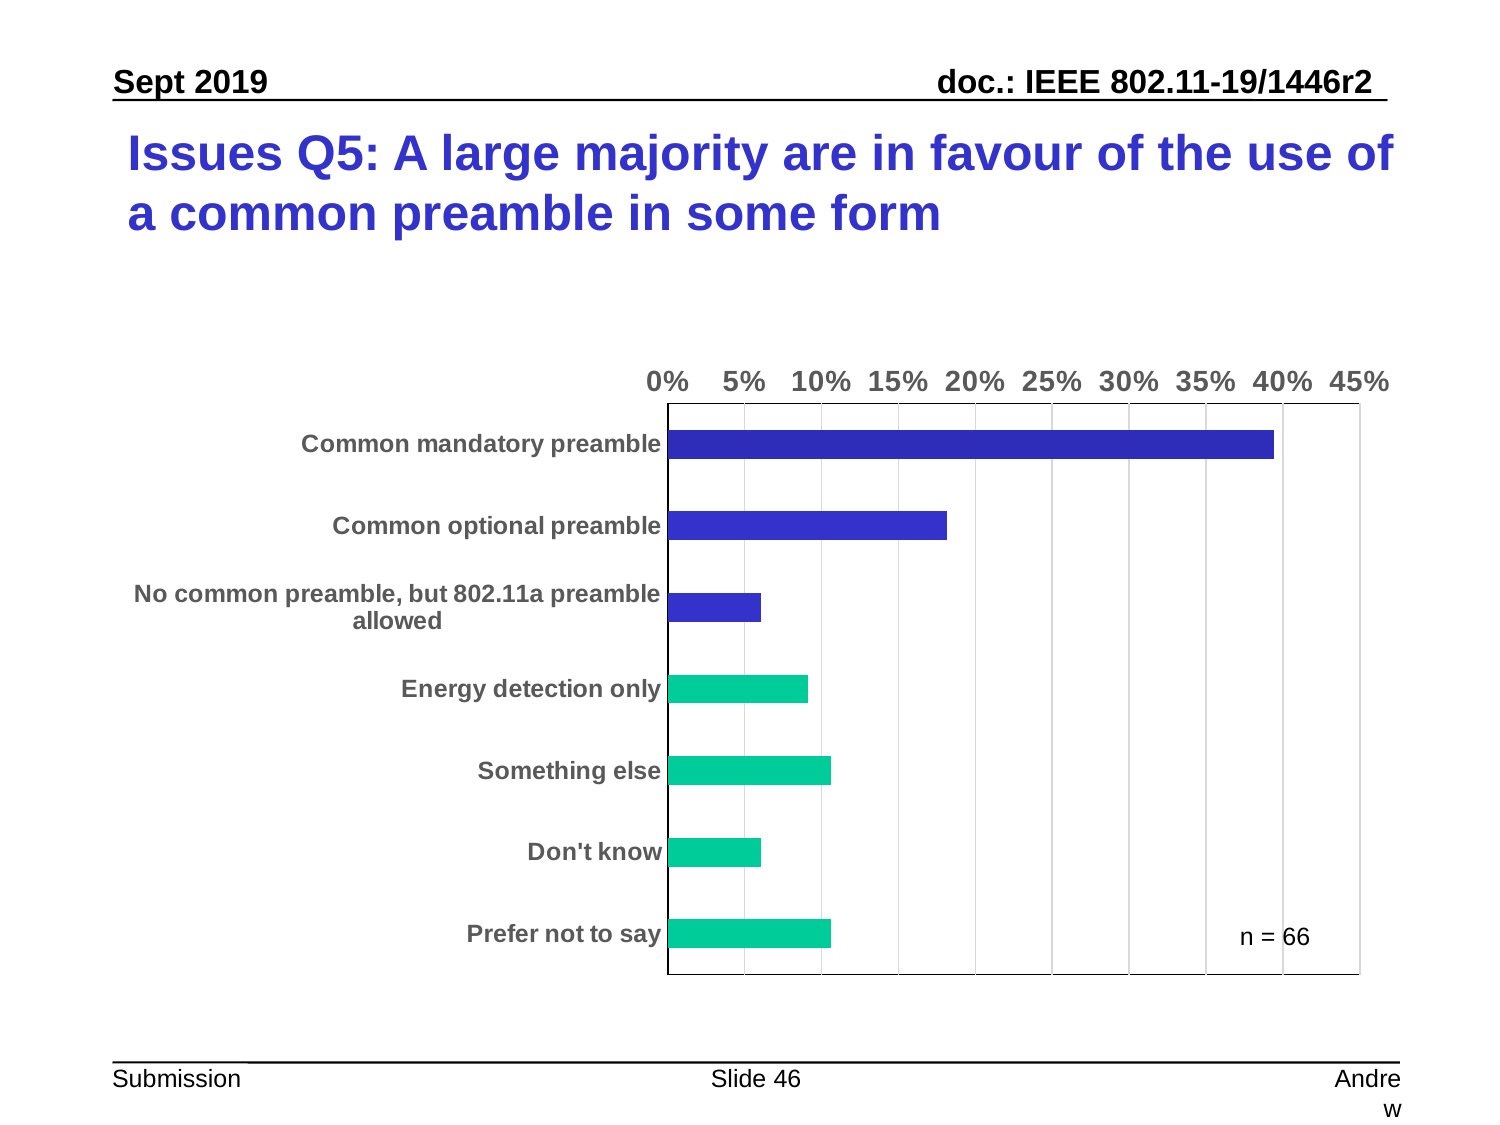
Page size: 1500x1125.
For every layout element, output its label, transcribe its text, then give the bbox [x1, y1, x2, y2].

footer Andrew Myles, Cisco [1320, 1061, 1402, 1089]
chart [112, 312, 1402, 988]
title Issues Q5: A large majority are in favour of the use of a common preamble in some form [112, 112, 1450, 288]
slide_number Slide 46 [709, 1061, 803, 1093]
